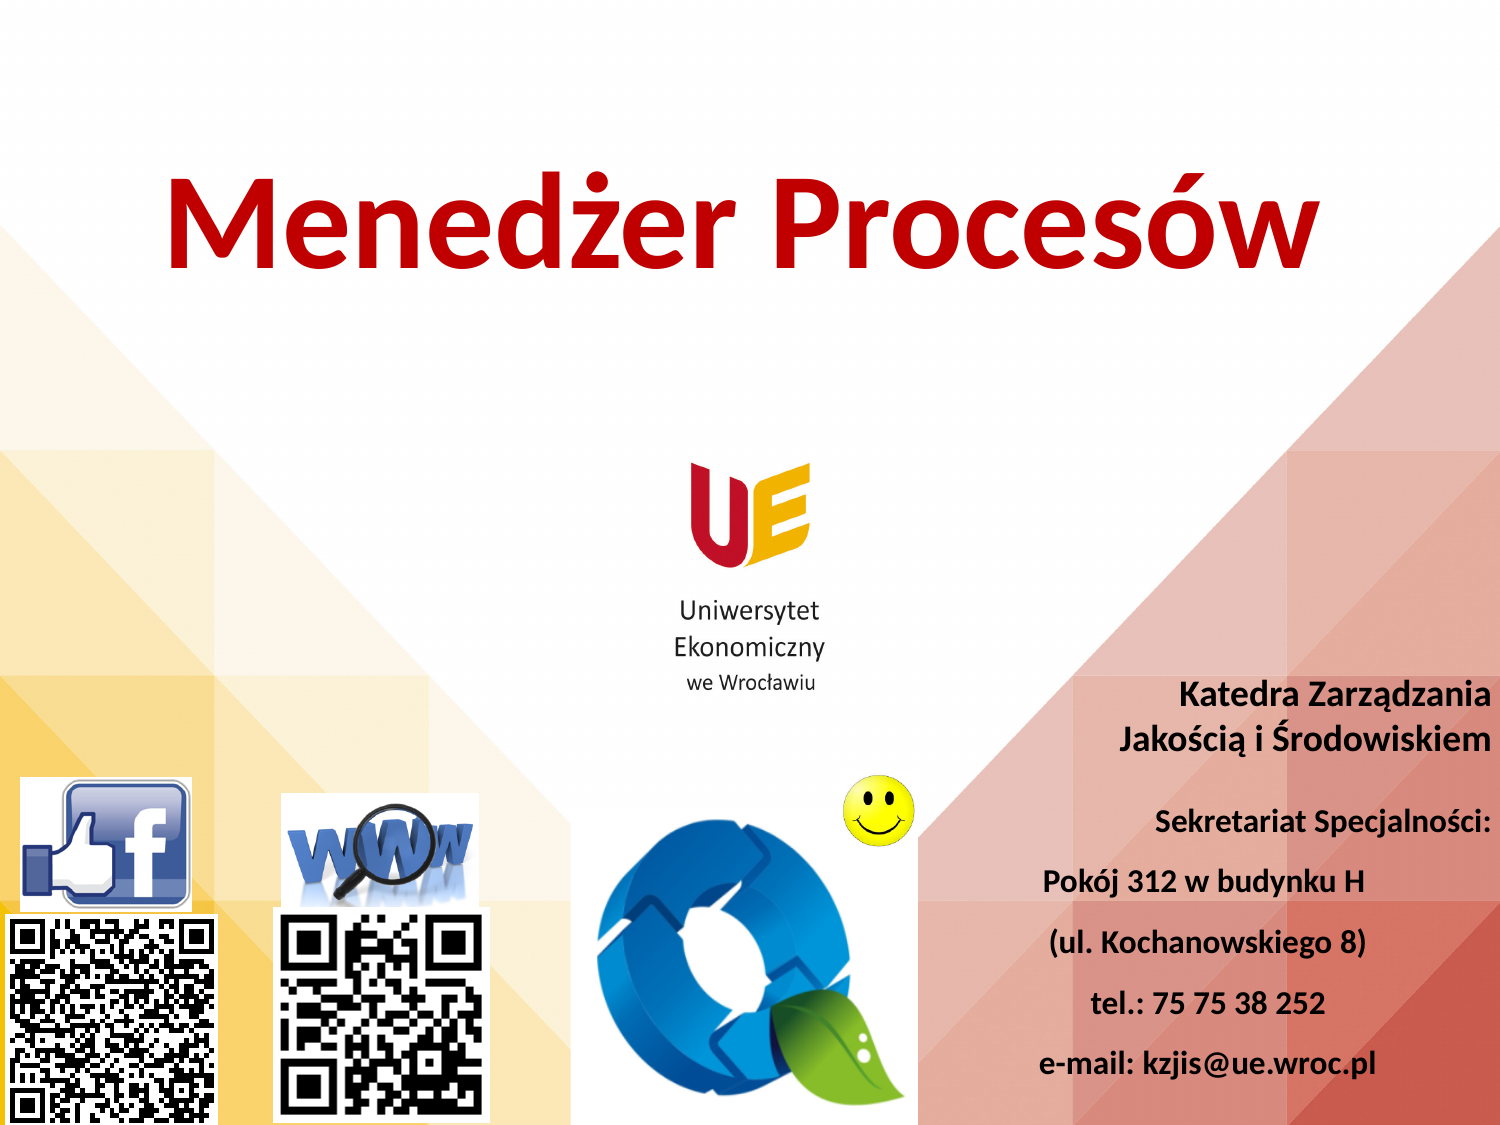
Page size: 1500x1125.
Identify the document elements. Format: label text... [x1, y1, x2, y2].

text_box Menedżer Procesów [53, 125, 1430, 315]
text_box Katedra Zarządzania Jakością i Środowiskiem Sekretariat Specjalności: Pokój 312 w budynku H (ul. Kochanowskiego 8) tel.: 75 75 38 252 e-mail: kzjis@ue.wroc.pl [917, 656, 1499, 1125]
picture [0, 0, 1500, 1125]
